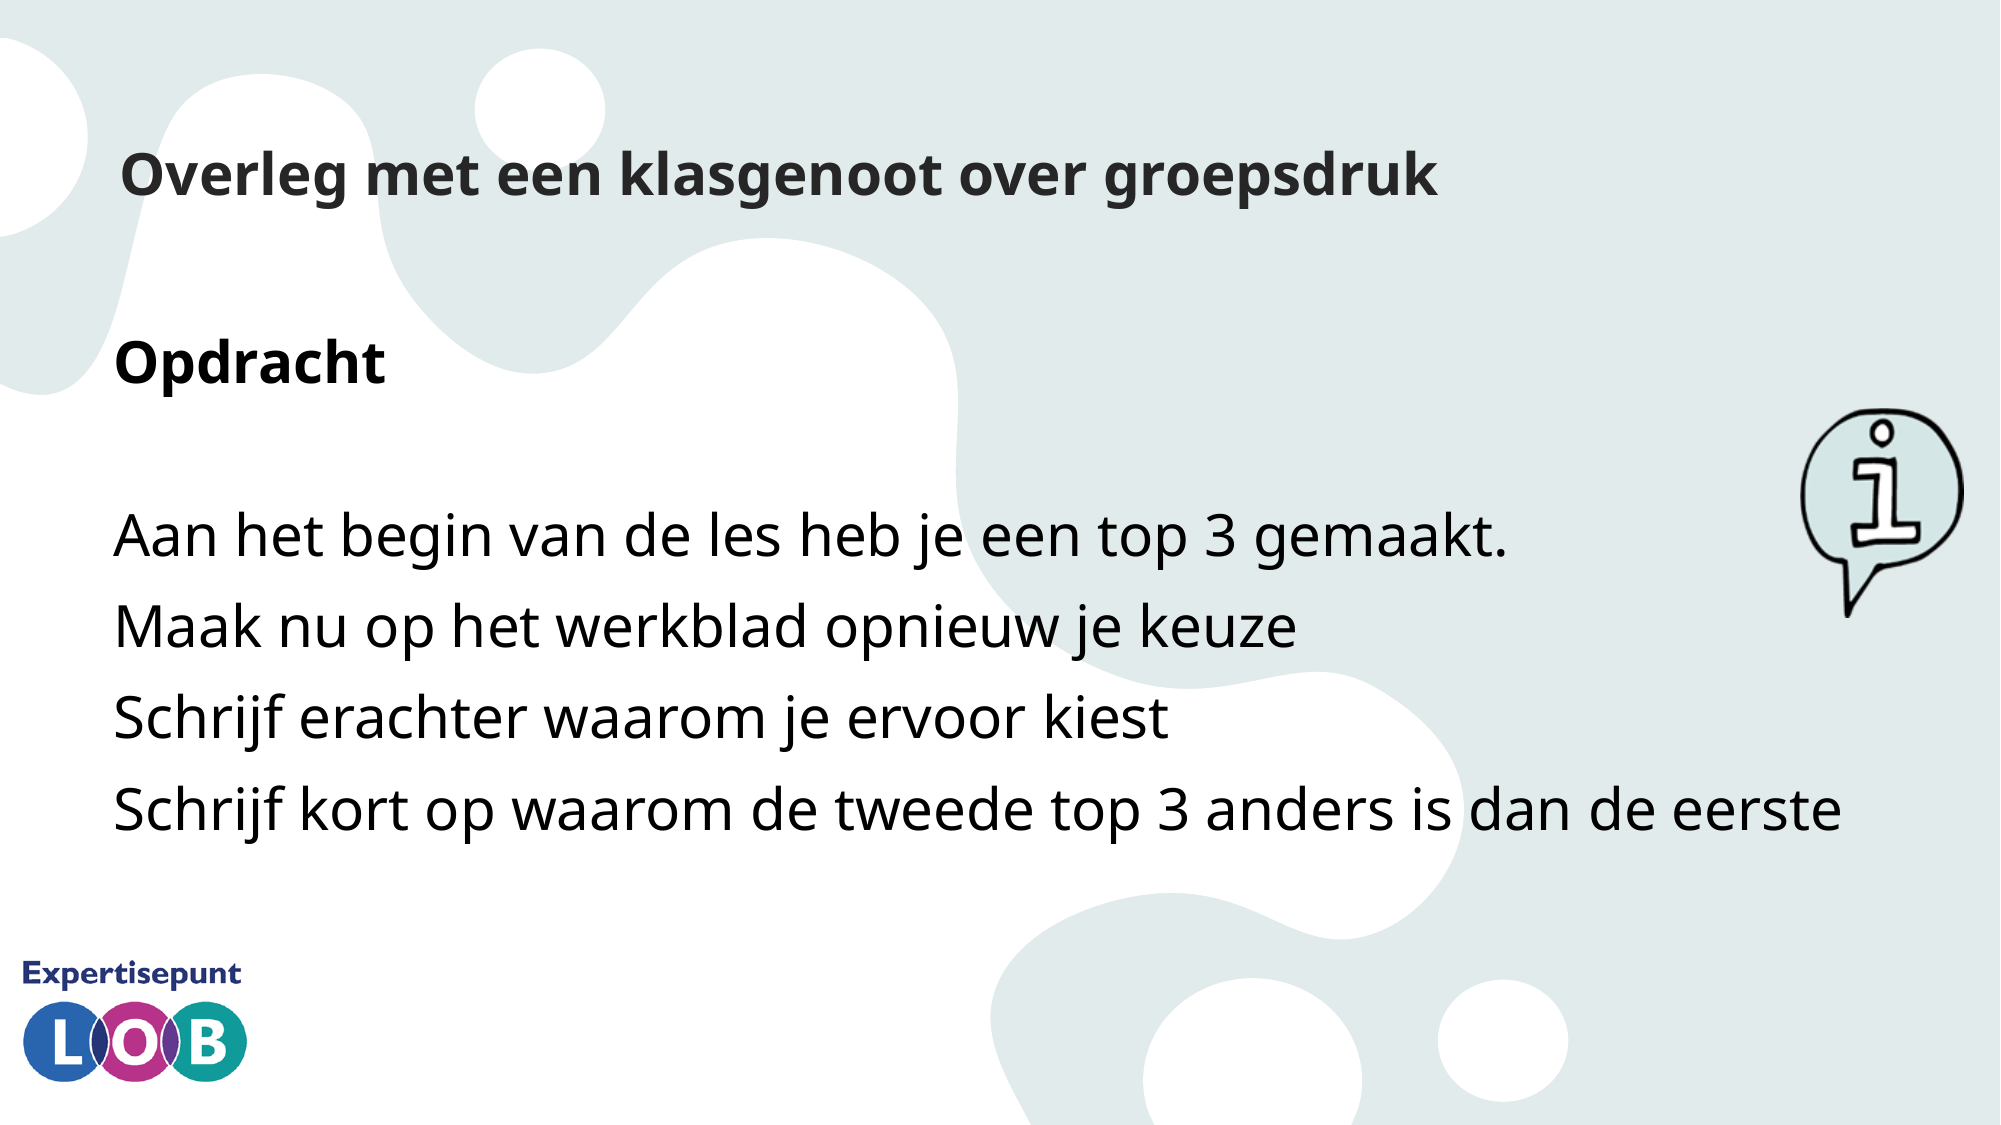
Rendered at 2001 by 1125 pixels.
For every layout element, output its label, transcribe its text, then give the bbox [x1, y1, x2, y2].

title Overleg met een klasgenoot over groepsdruk [104, 6, 1964, 215]
picture [0, 932, 270, 1120]
picture [1799, 408, 1964, 618]
text_box Opdracht Aan het begin van de les heb je een top 3 gemaakt. Maak nu op het werkblad opnieuw je keuze Schrijf erachter waarom je ervoor kiest Schrijf kort op waarom de tweede top 3 anders is dan de eerste [98, 236, 1880, 1125]
